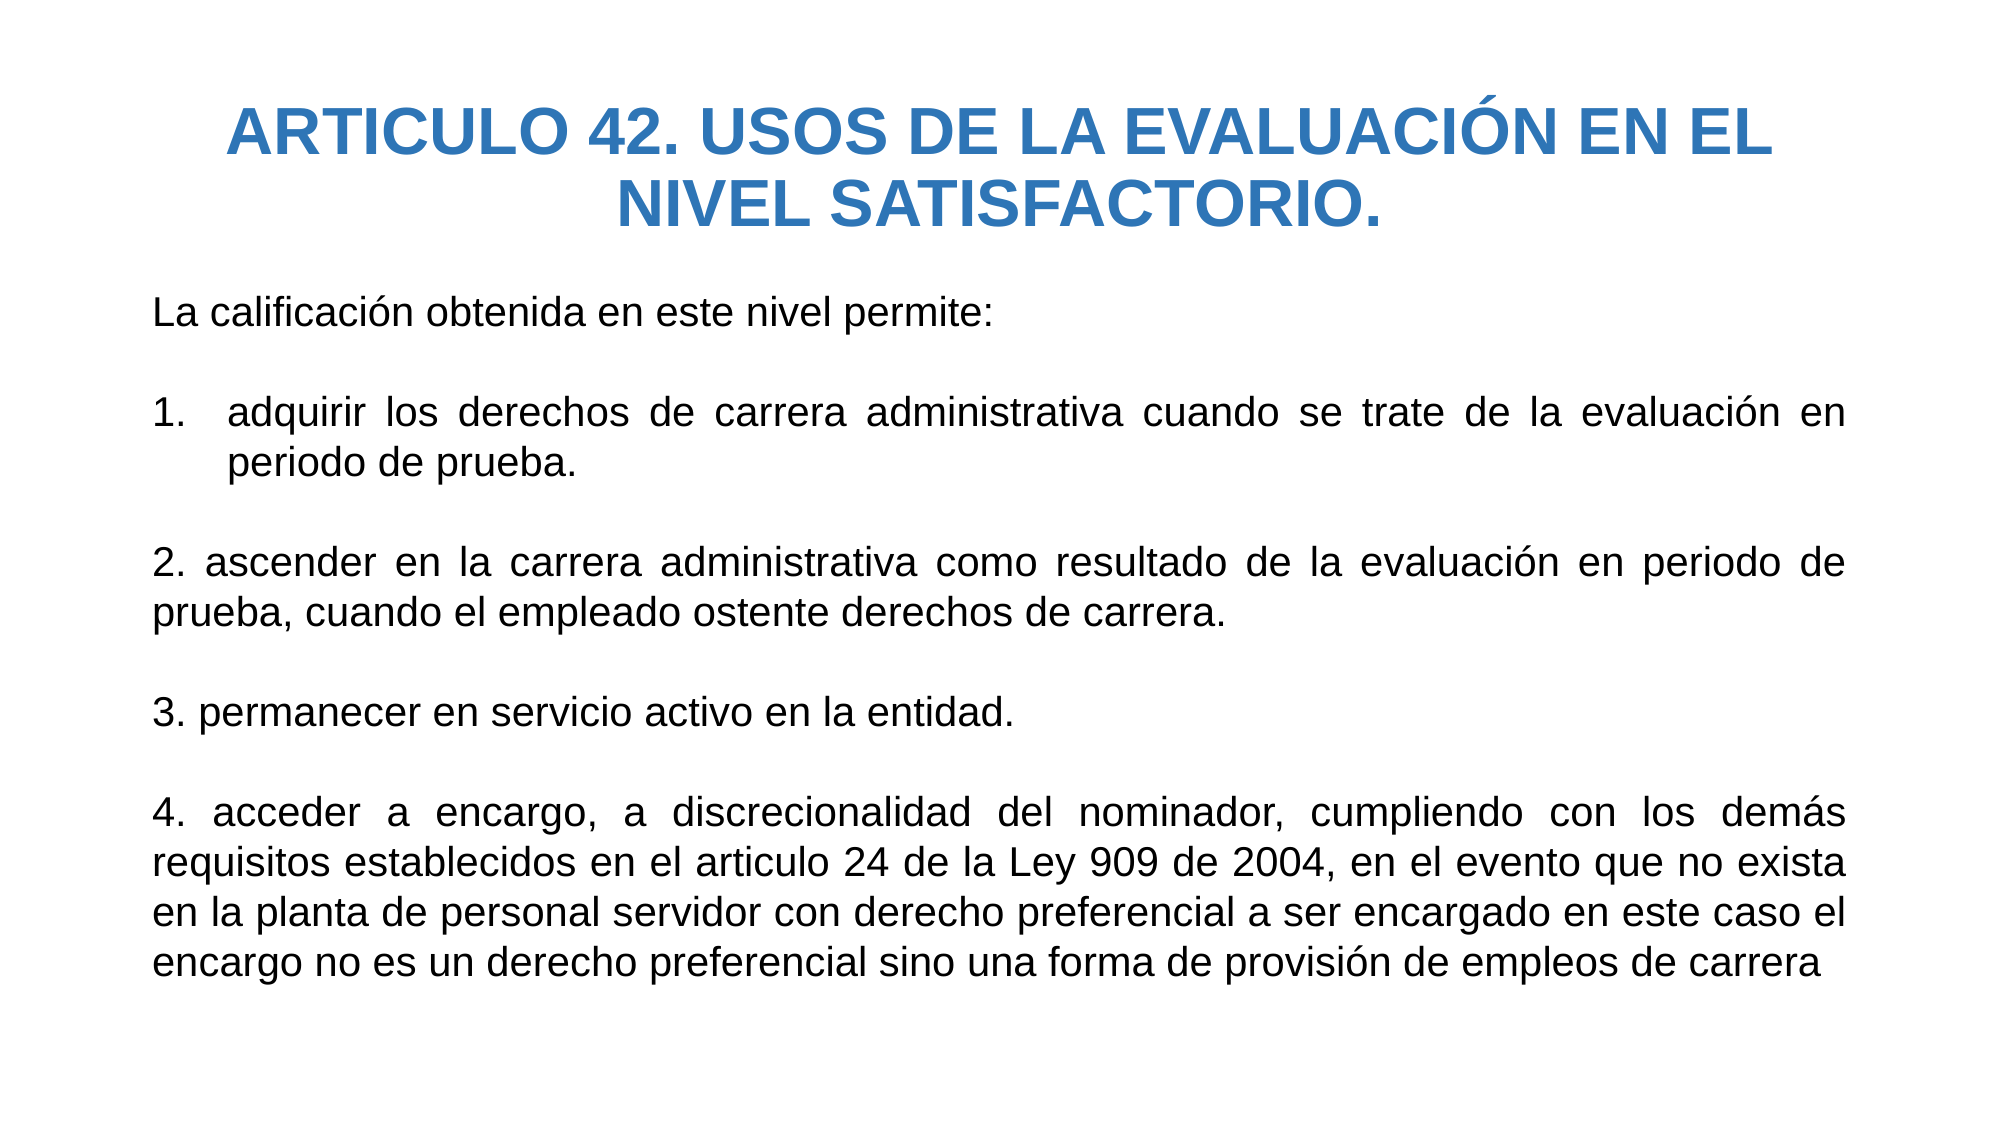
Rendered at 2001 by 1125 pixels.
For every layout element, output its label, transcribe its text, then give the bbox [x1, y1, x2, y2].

title ARTICULO 42. USOS DE LA EVALUACIÓN EN EL NIVEL SATISFACTORIO. [137, 59, 1863, 277]
text_box La calificación obtenida en este nivel permite: adquirir los derechos de carrera administrativa cuando se trate de la evaluación en periodo de prueba. 2. ascender en la carrera administrativa como resultado de la evaluación en periodo de prueba, cuando el empleado ostente derechos de carrera. 3. permanecer en servicio activo en la entidad. 4. acceder a encargo, a discrecionalidad del nominador, cumpliendo con los demás requisitos establecidos en el articulo 24 de la Ley 909 de 2004, en el evento que no exista en la planta de personal servidor con derecho preferencial a ser encargado en este caso el encargo no es un derecho preferencial sino una forma de provisión de empleos de carrera [137, 277, 1863, 993]
